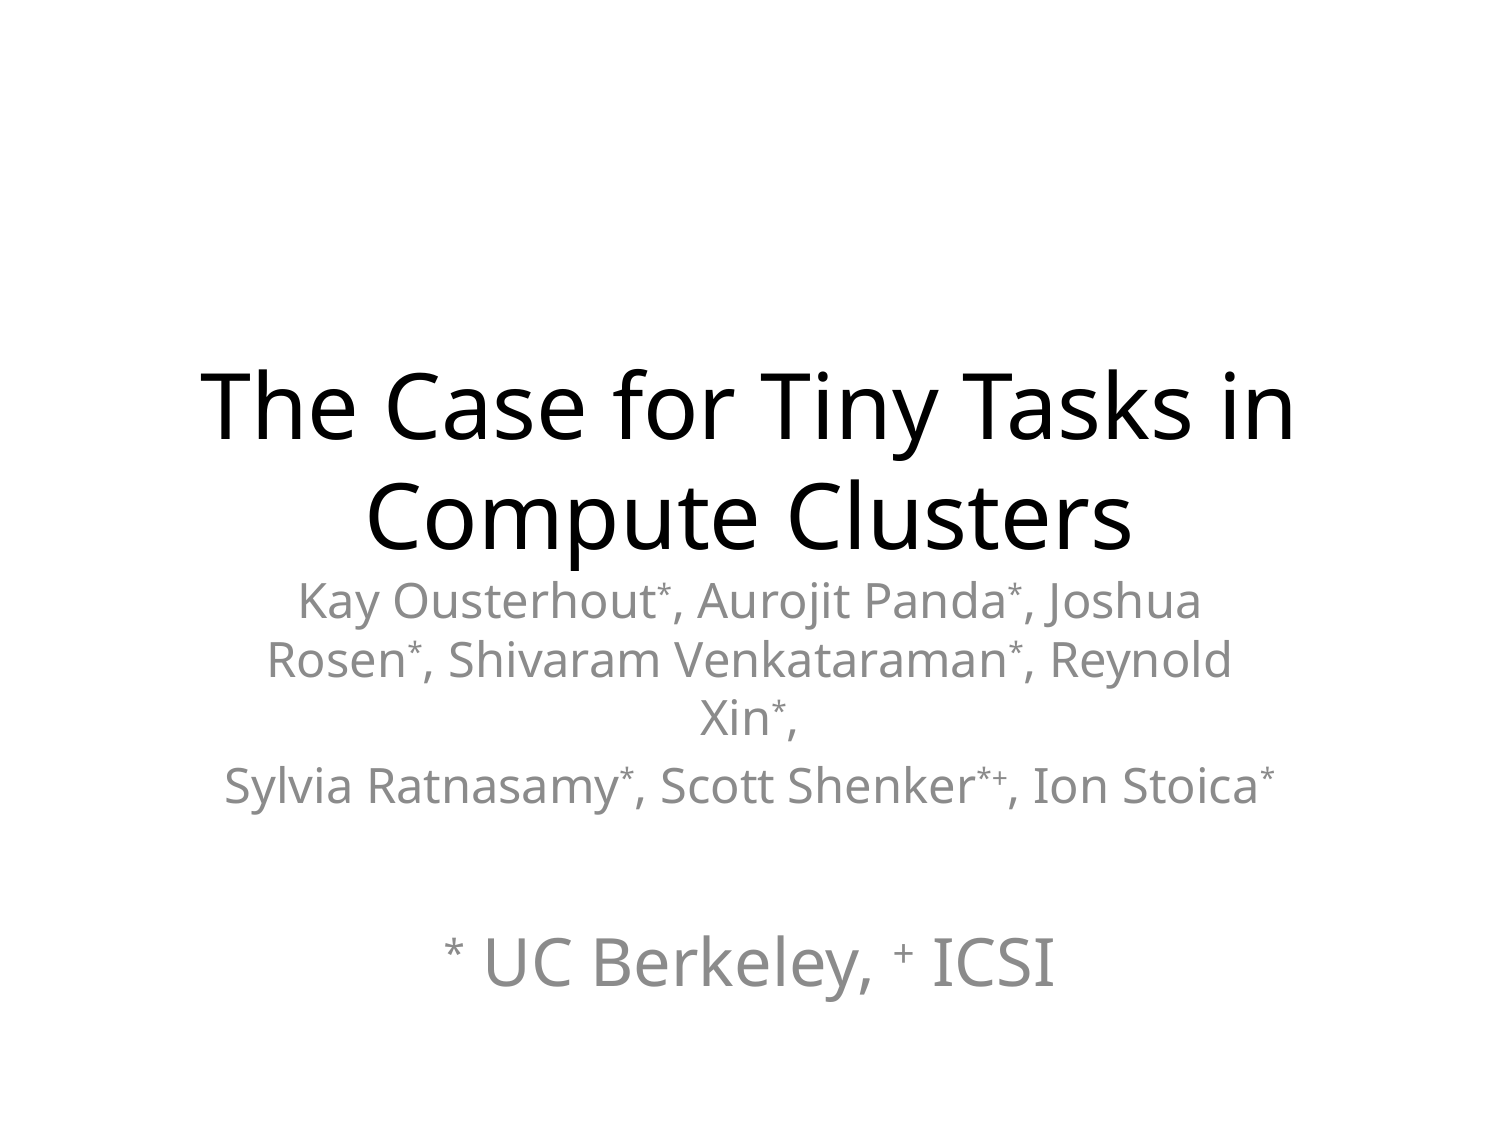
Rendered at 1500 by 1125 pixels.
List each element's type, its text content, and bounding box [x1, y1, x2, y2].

title The Case for Tiny Tasks in Compute Clusters [112, 337, 1388, 579]
subtitle Kay Ousterhout*, Aurojit Panda*, Joshua Rosen*, Shivaram Venkataraman*, Reynold Xin*, Sylvia Ratnasamy*, Scott Shenker*+, Ion Stoica* [200, 562, 1300, 850]
text_box * UC Berkeley, + ICSI [200, 912, 1300, 1038]
